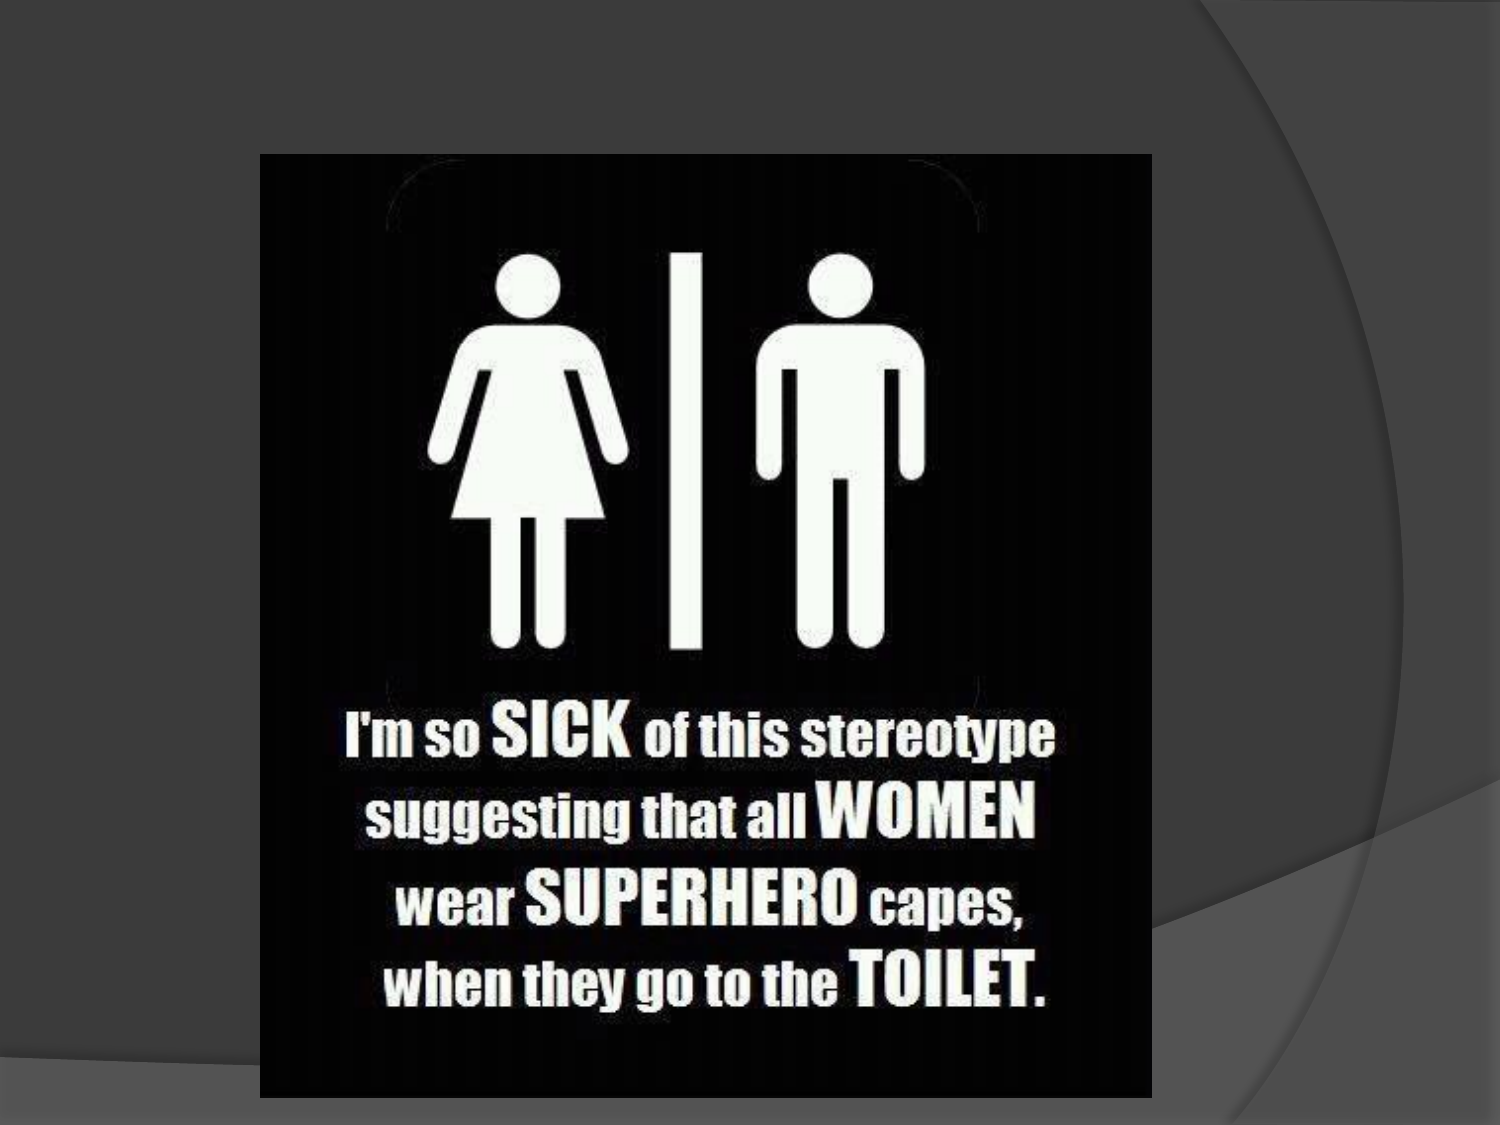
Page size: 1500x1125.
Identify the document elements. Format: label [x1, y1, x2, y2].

list [259, 154, 1152, 1098]
